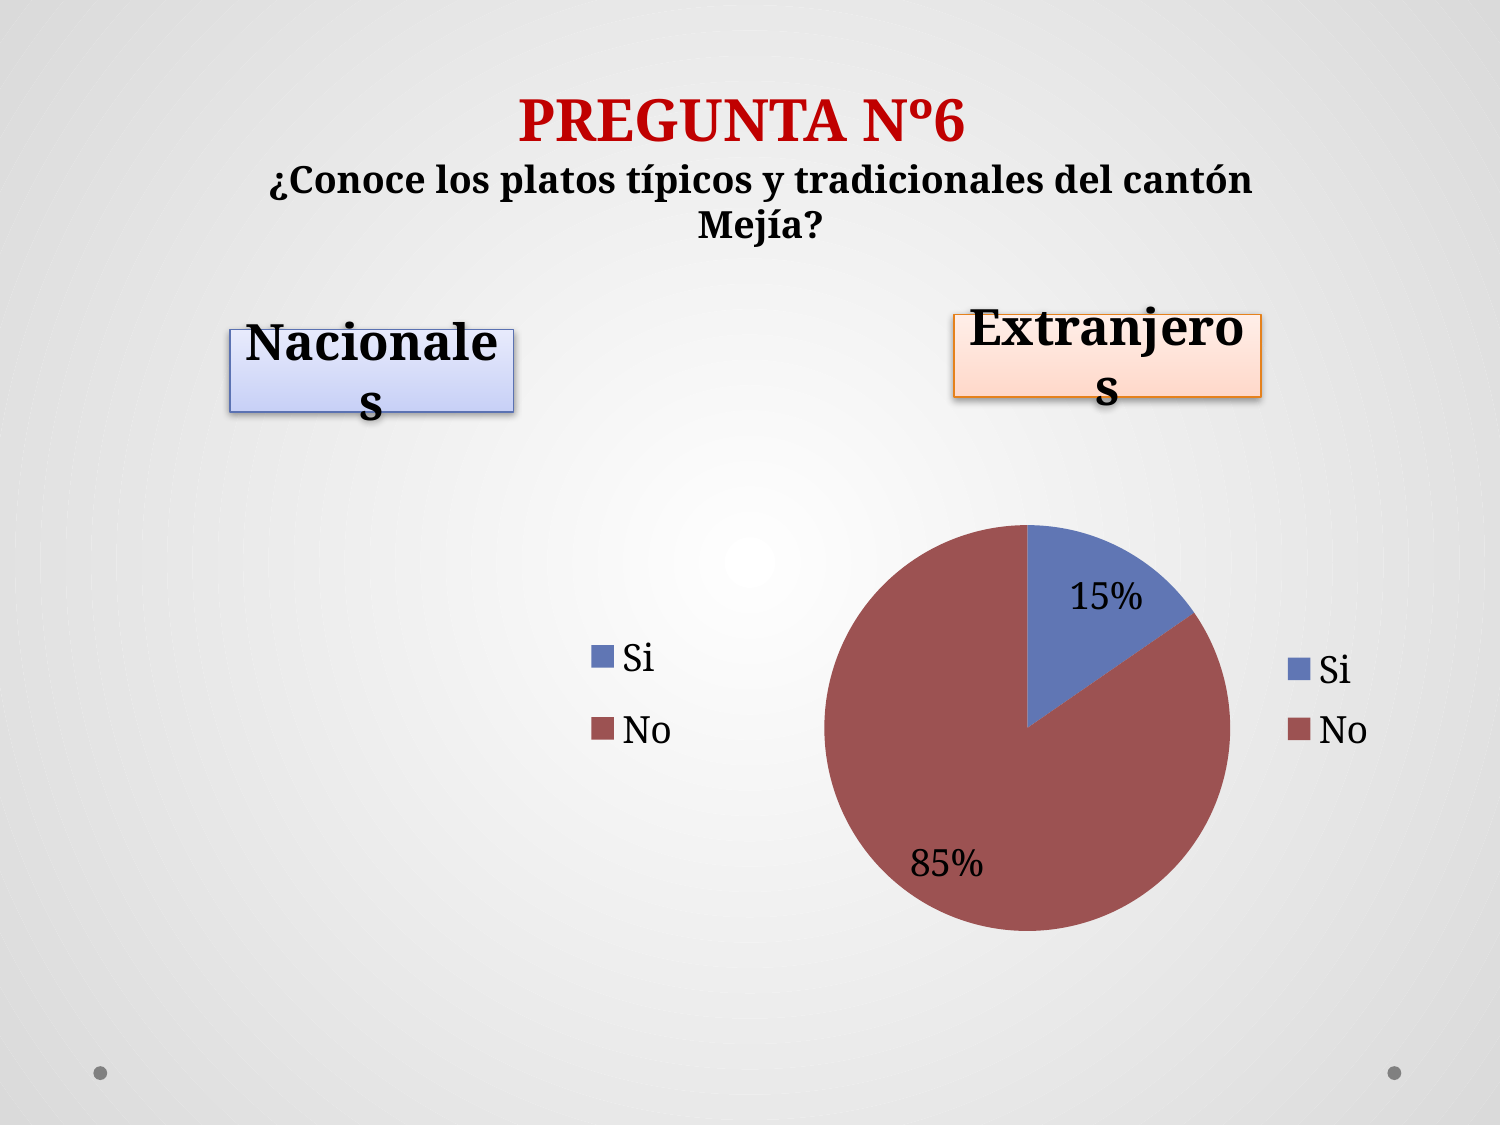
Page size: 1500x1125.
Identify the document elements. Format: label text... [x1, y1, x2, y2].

title PREGUNTA Nº6 [75, 0, 1425, 161]
text_box ¿Conoce los platos típicos y tradicionales del cantón Mejía? [194, 148, 1328, 254]
text_box Extranjeros [953, 314, 1262, 398]
chart [784, 467, 1412, 941]
chart [64, 432, 729, 918]
text_box Nacionales [229, 329, 514, 413]
